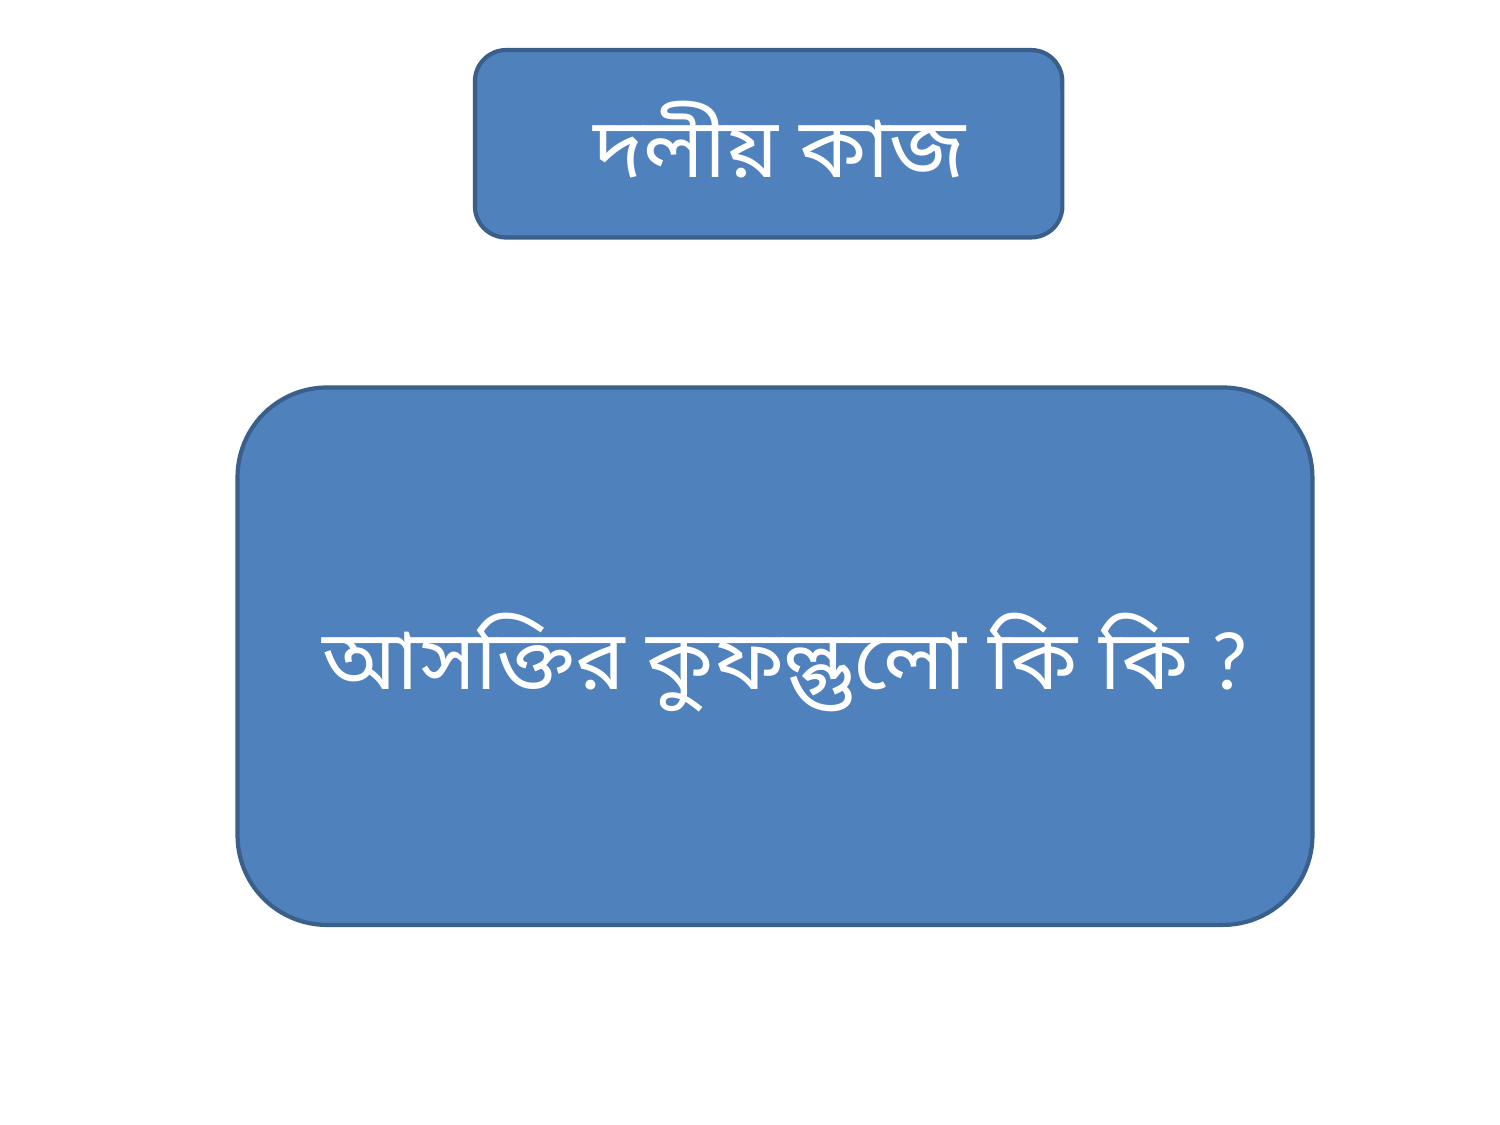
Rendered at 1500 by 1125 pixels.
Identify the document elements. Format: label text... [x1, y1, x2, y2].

text_box আসক্তির কুফল্গুলো কি কি ? [235, 385, 1315, 928]
text_box দলীয় কাজ [472, 47, 1065, 240]
